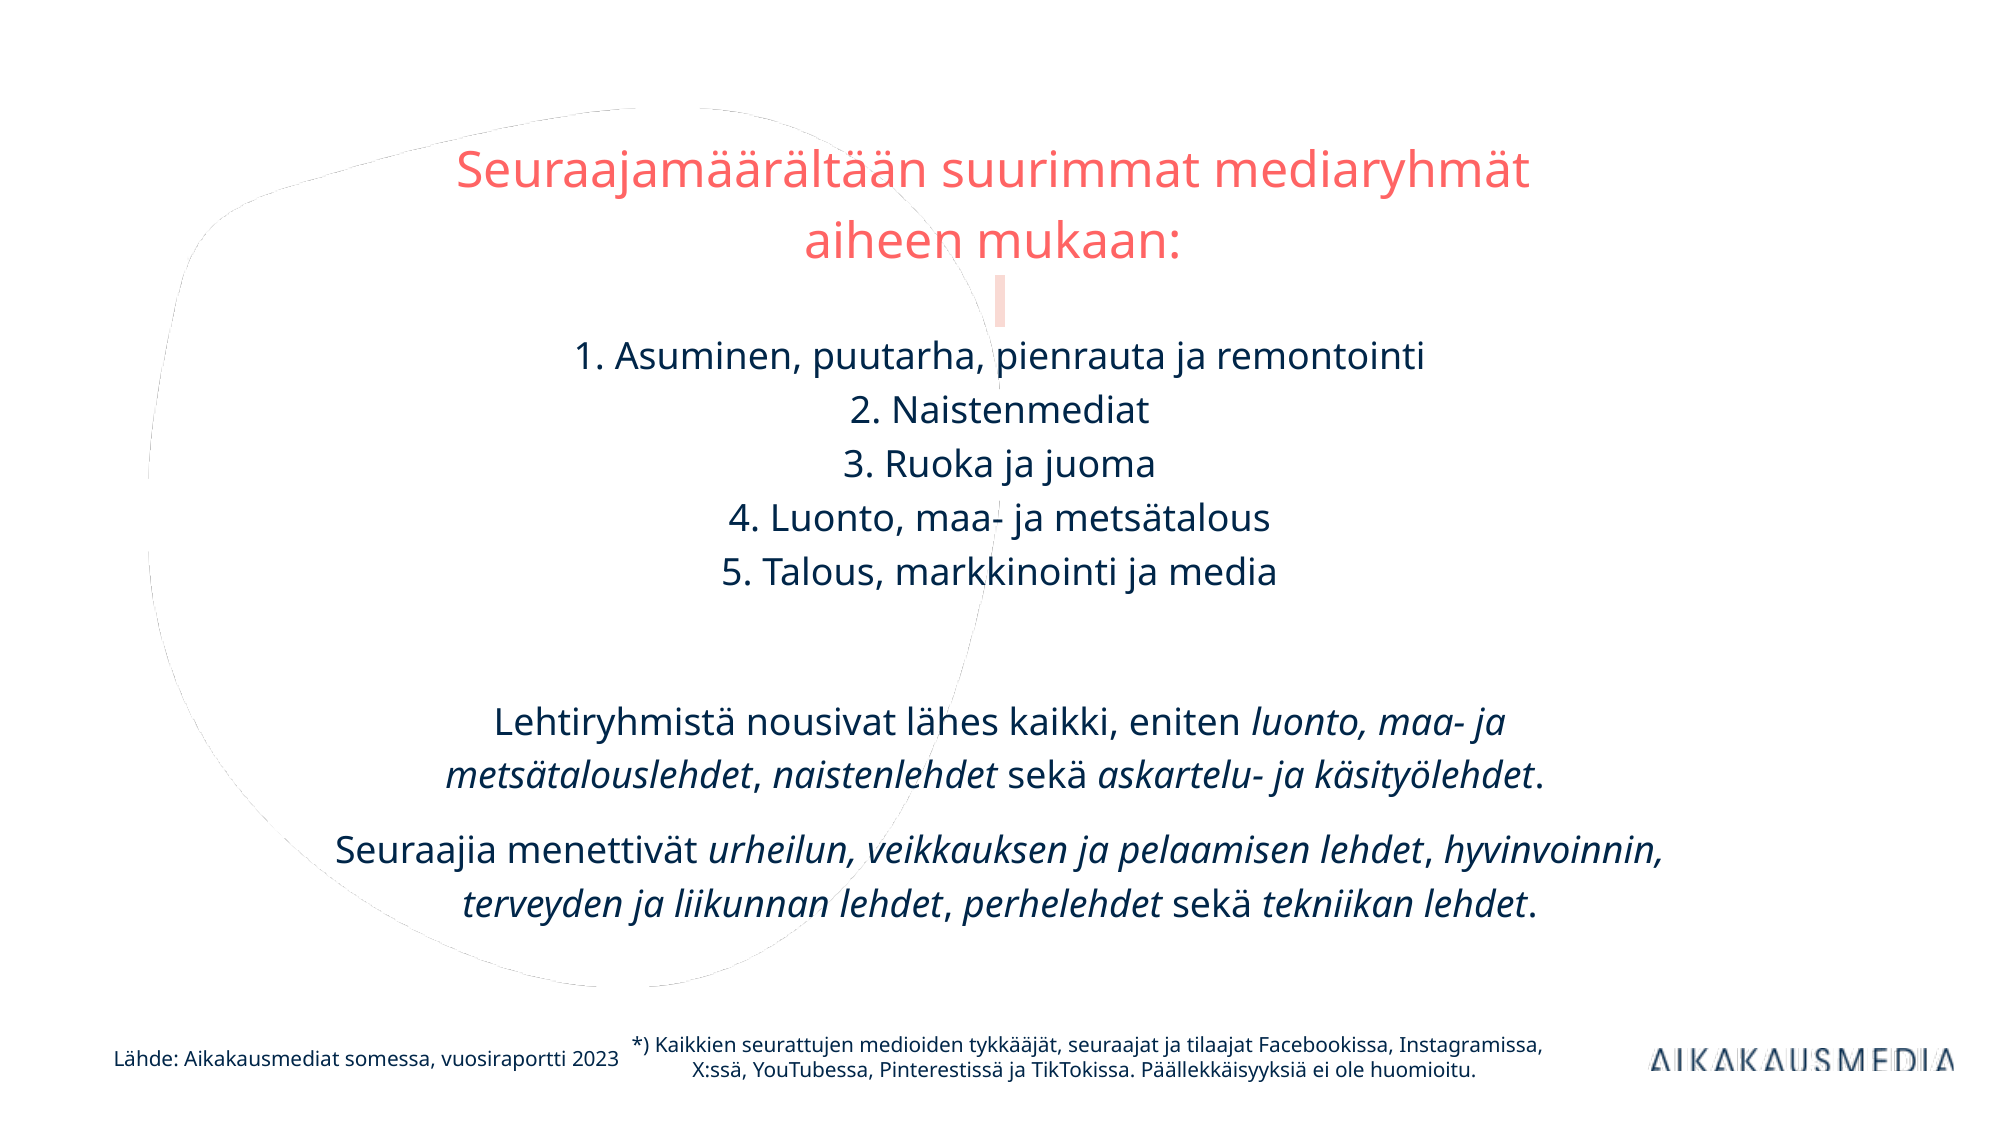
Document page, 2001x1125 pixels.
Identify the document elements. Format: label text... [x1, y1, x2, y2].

text_box *) Kaikkien seurattujen medioiden tykkääjät, seuraajat ja tilaajat Facebookissa, Instagramissa, X:ssä, YouTubessa, Pinterestissä ja TikTokissa. Päällekkäisyyksiä ei ole huomioitu. [603, 1024, 1571, 1090]
text_box Seuraajamäärältään suurimmat mediaryhmät aiheen mukaan: 1. Asuminen, puutarha, pienrauta ja remontointi 2. Naistenmediat 3. Ruoka ja juoma 4. Luonto, maa- ja metsätalous 5. Talous, markkinointi ja media Lehtiryhmistä nousivat lähes kaikki, eniten luonto, maa- ja metsätalouslehdet, naistenlehdet sekä askartelu- ja käsityölehdet. Seuraajia menettivät urheilun, veikkauksen ja pelaamisen lehdet, hyvinvoinnin, terveyden ja liikunnan lehdet, perhelehdet sekä tekniikan lehdet. [316, 163, 1684, 887]
